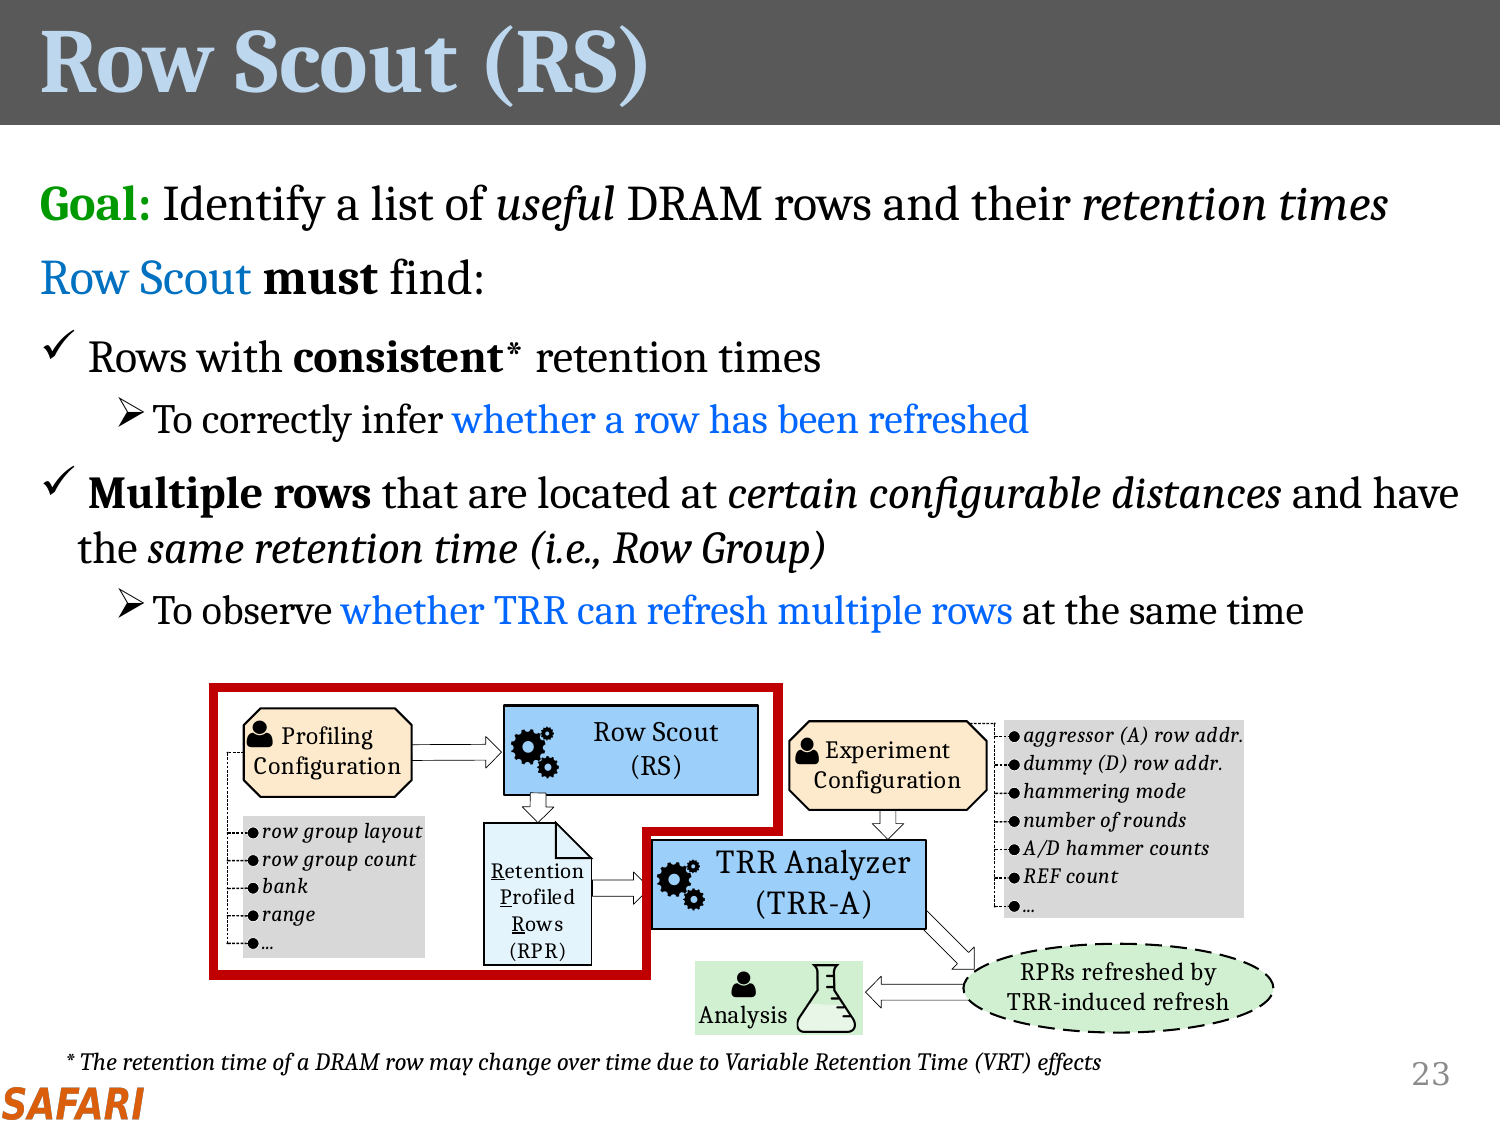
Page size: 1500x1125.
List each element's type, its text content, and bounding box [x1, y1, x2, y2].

picture [2, 1087, 144, 1120]
text_box * The retention time of a DRAM row may change over time due to Variable Retention Time (VRT) effects [50, 1038, 1300, 1083]
title Row Scout (RS) [24, 0, 1500, 125]
list Goal: Identify a list of useful DRAM rows and their retention times Row Scout must find: Rows with consistent* retention times To correctly infer whether a row has been refreshed Multiple rows that are located at certain configurable distances and have the same retention time (i.e., Row Group) To observe whether TRR can refresh multiple rows at the same time [24, 169, 1500, 669]
text_box [213, 687, 779, 976]
picture [224, 702, 1275, 1042]
